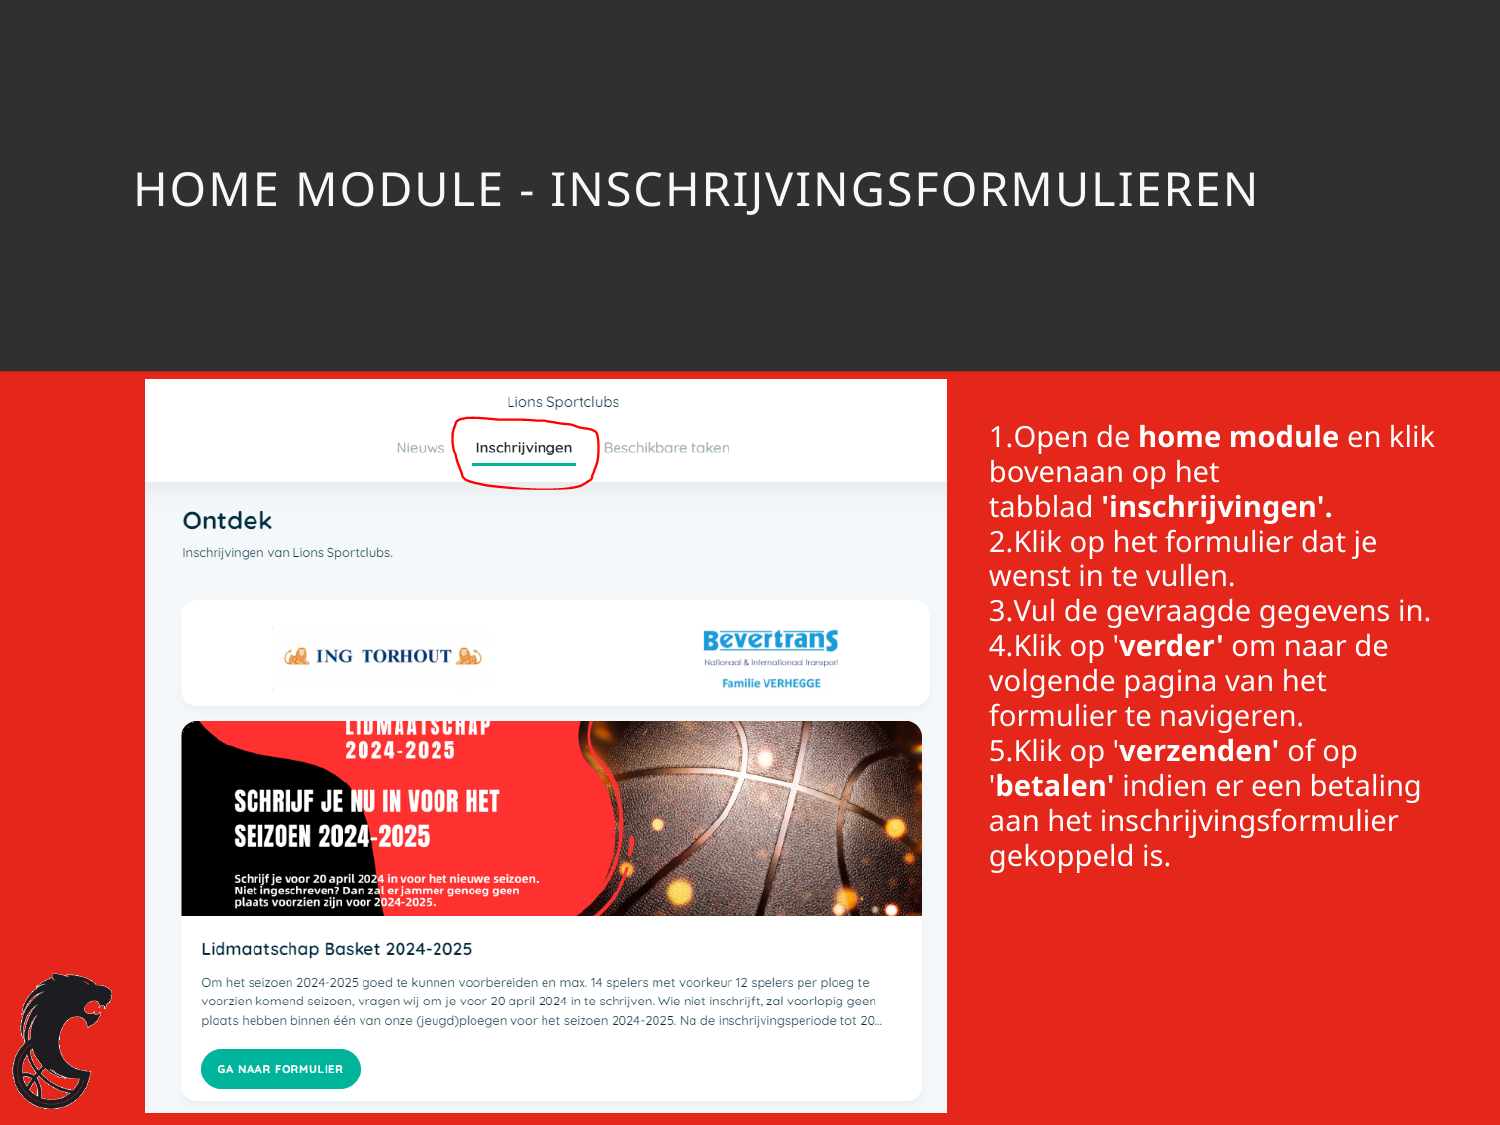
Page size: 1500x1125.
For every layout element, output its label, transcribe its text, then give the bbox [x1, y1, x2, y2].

text_box Open de home module en klik bovenaan op het tabblad 'inschrijvingen'. Klik op het formulier dat je wenst in te vullen. Vul de gevraagde gegevens in. Klik op 'verder' om naar de volgende pagina van het formulier te navigeren. Klik op 'verzenden' of op 'betalen' indien er een betaling aan het inschrijvingsformulier gekoppeld is. [974, 410, 1466, 880]
picture [145, 379, 947, 1113]
picture [6, 965, 115, 1111]
title Home Module - Inschrijvingsformulieren [118, 52, 1382, 332]
